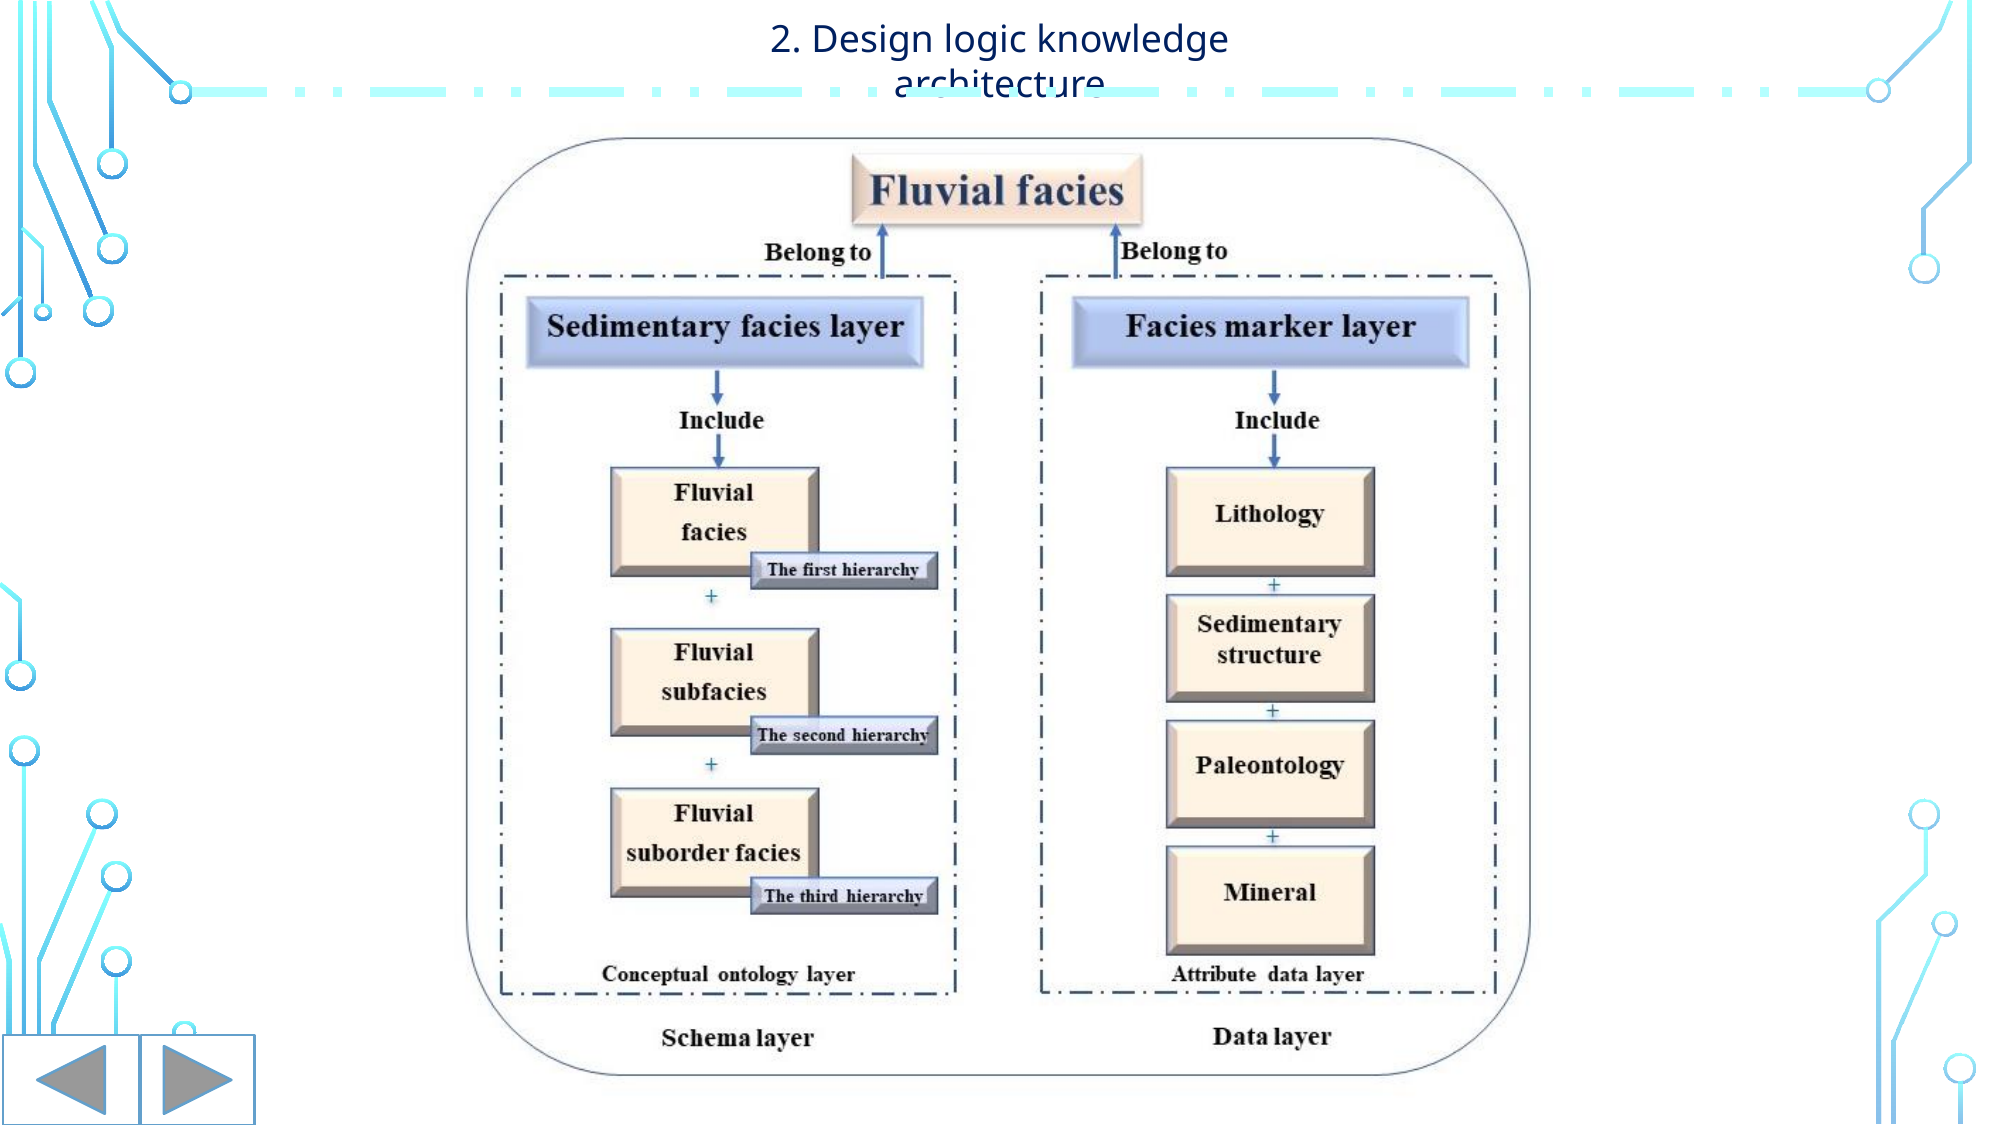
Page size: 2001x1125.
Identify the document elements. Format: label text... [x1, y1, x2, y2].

text_box 2. Design logic knowledge architecture [696, 93, 1304, 101]
text_box 2. Design logic knowledge architecture [696, 7, 1304, 91]
text_box [2, 1034, 140, 1125]
picture [421, 101, 1579, 1118]
text_box [140, 1034, 256, 1125]
